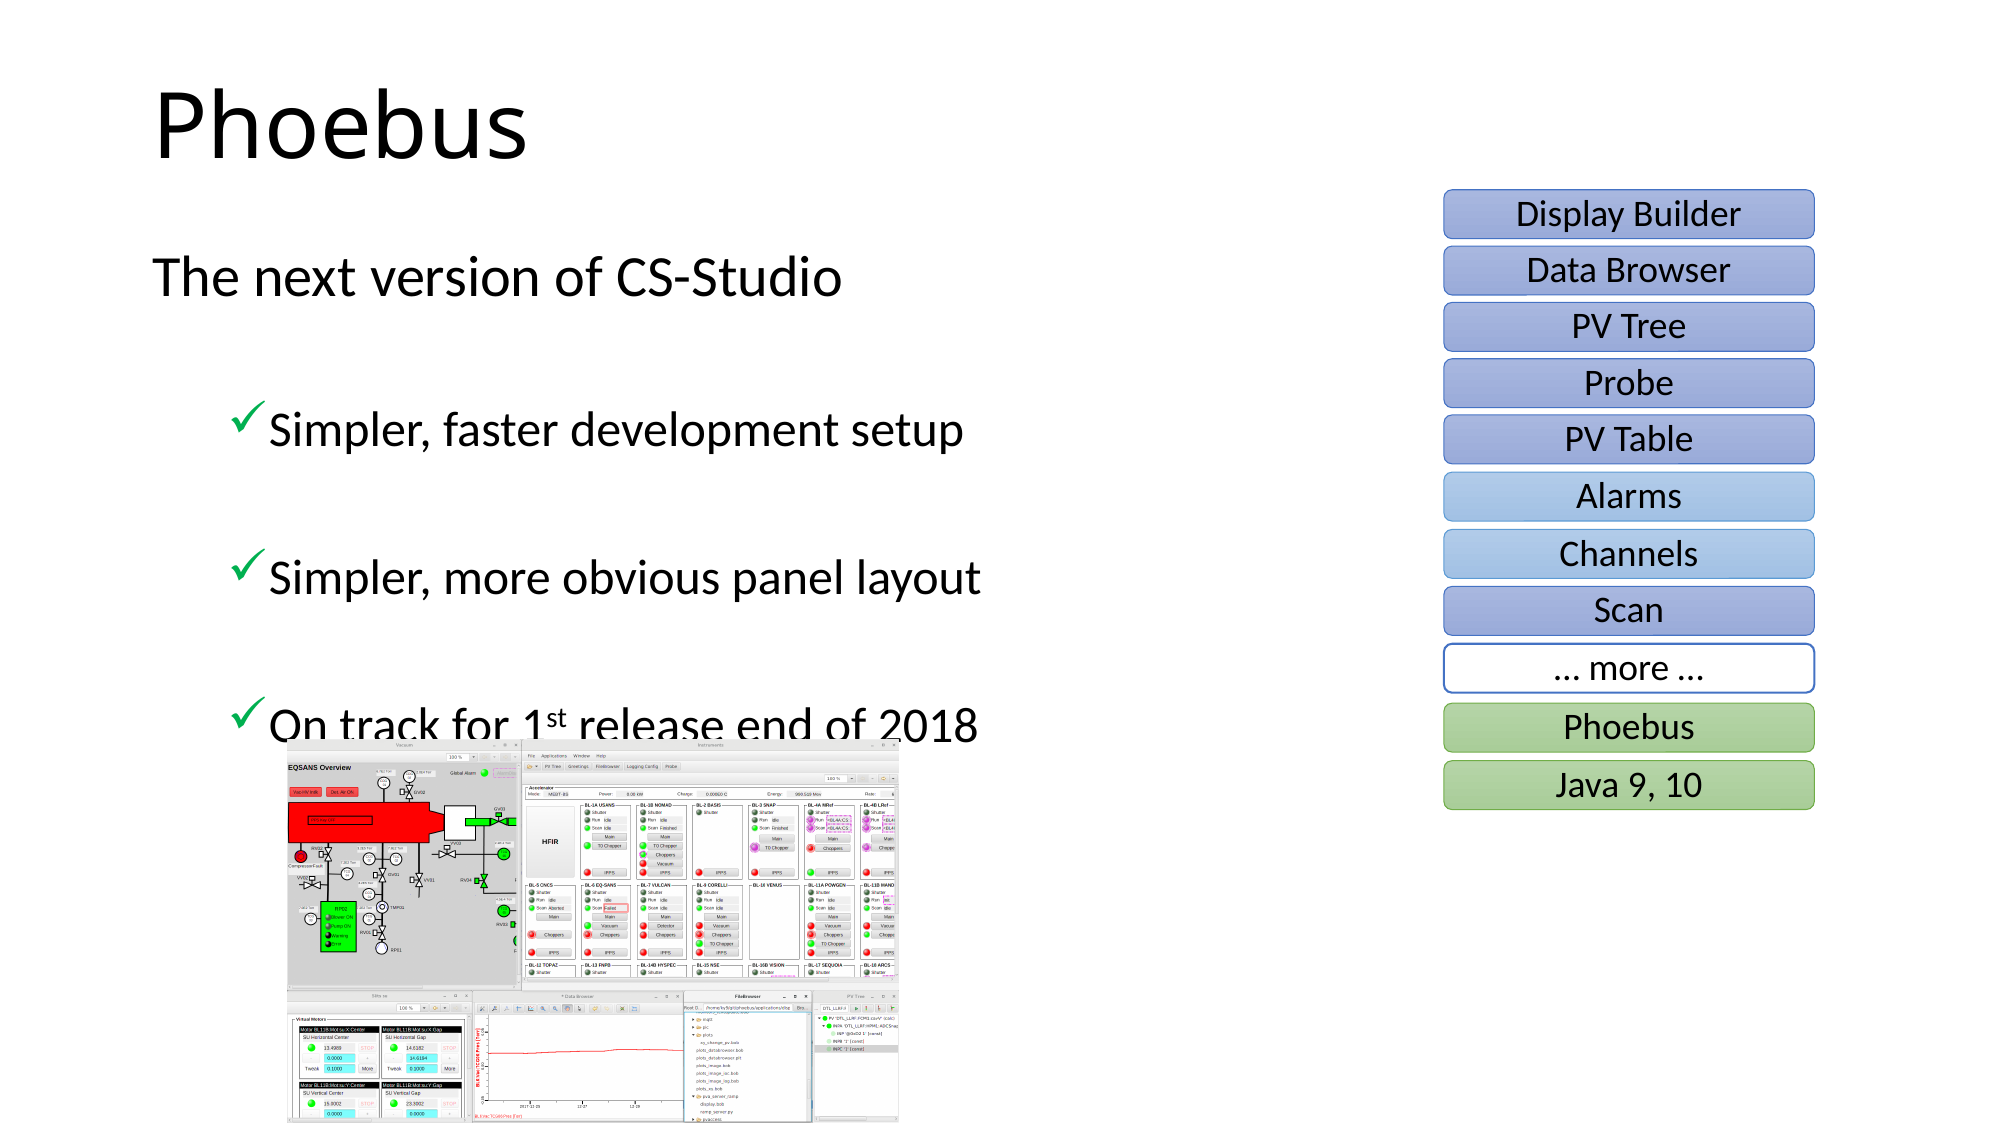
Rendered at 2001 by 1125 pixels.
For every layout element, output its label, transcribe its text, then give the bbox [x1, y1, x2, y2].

picture [286, 739, 899, 1123]
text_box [1443, 189, 1815, 810]
list The next version of CS-Studio Simpler, faster development setup Simpler, more obvious panel layout On track for 1st release end of 2018 [137, 238, 1394, 1089]
title Phoebus [137, 59, 1783, 199]
